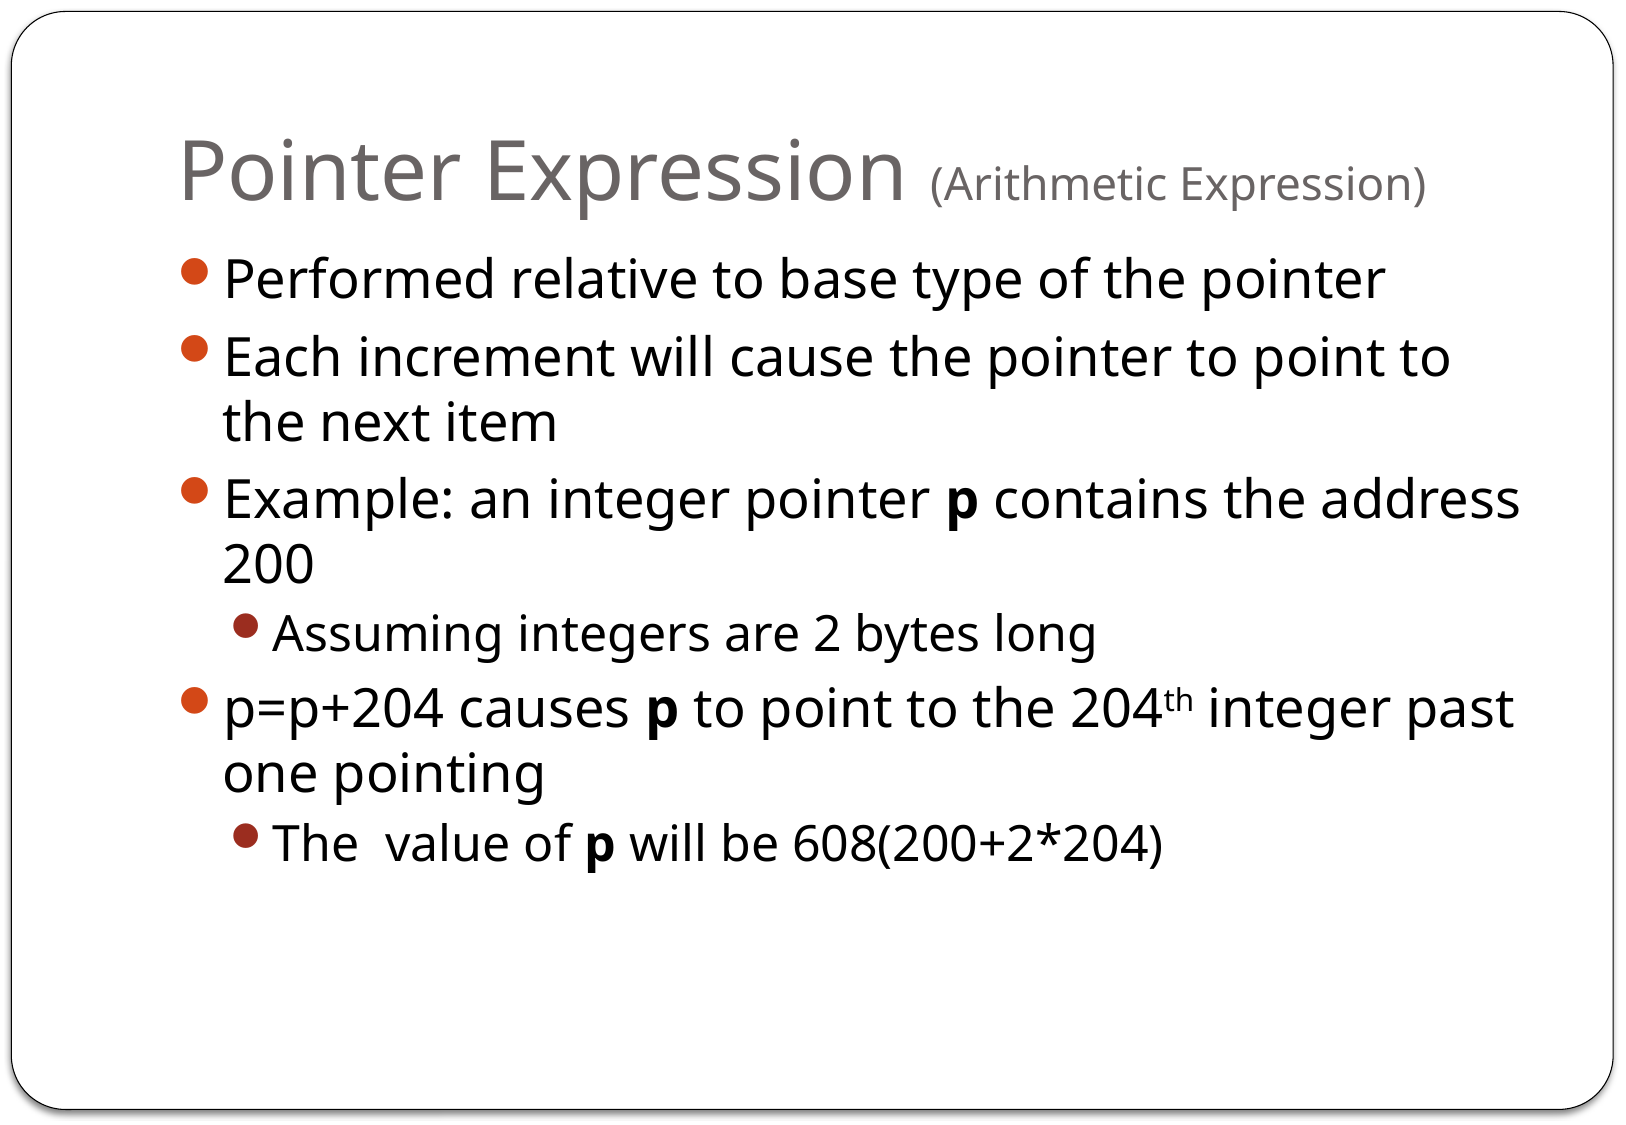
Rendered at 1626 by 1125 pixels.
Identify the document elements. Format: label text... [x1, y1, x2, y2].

title Pointer Expression (Arithmetic Expression) [162, 45, 1544, 233]
list Performed relative to base type of the pointer Each increment will cause the pointer to point to the next item Example: an integer pointer p contains the address 200 Assuming integers are 2 bytes long p=p+204 causes p to point to the 204th integer past one pointing The value of p will be 608(200+2*204) [162, 237, 1544, 988]
